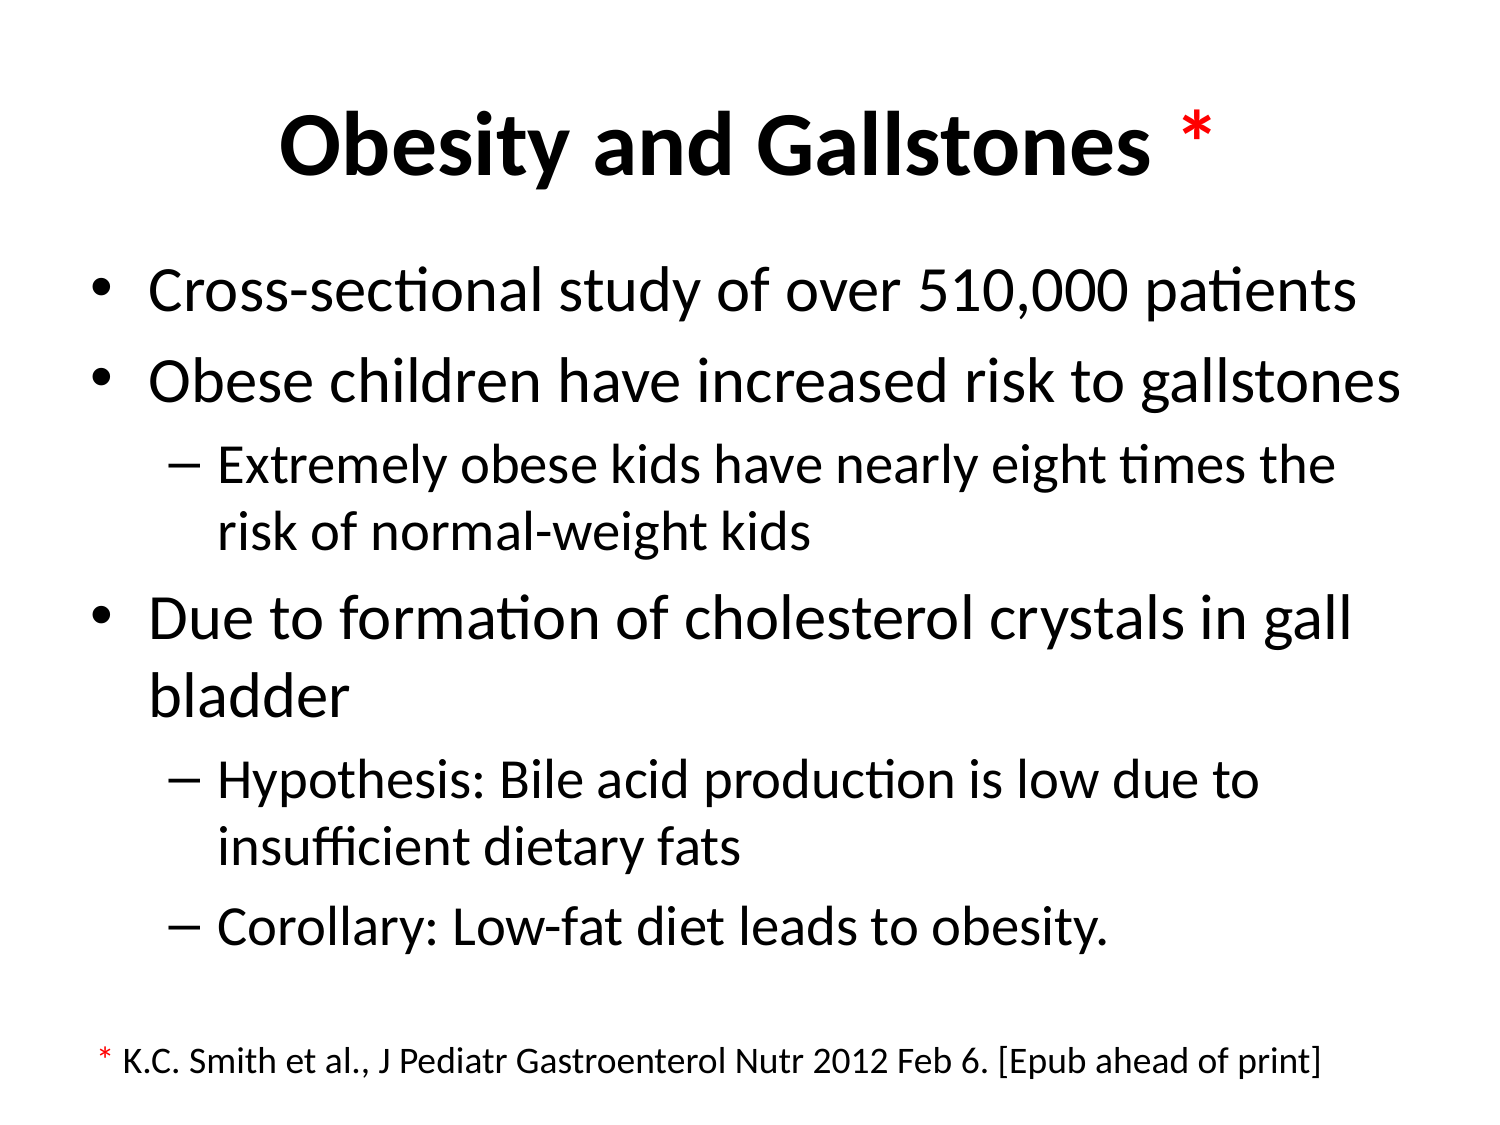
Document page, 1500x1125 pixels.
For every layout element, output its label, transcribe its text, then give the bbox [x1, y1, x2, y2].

text_box * K.C. Smith et al., J Pediatr Gastroenterol Nutr 2012 Feb 6. [Epub ahead of print] [81, 1028, 1339, 1089]
list Cross-sectional study of over 510,000 patients Obese children have increased risk to gallstones Extremely obese kids have nearly eight times the risk of normal-weight kids Due to formation of cholesterol crystals in gall bladder Hypothesis: Bile acid production is low due to insufficient dietary fats Corollary: Low-fat diet leads to obesity. [75, 239, 1425, 982]
title Obesity and Gallstones * [75, 45, 1425, 233]
